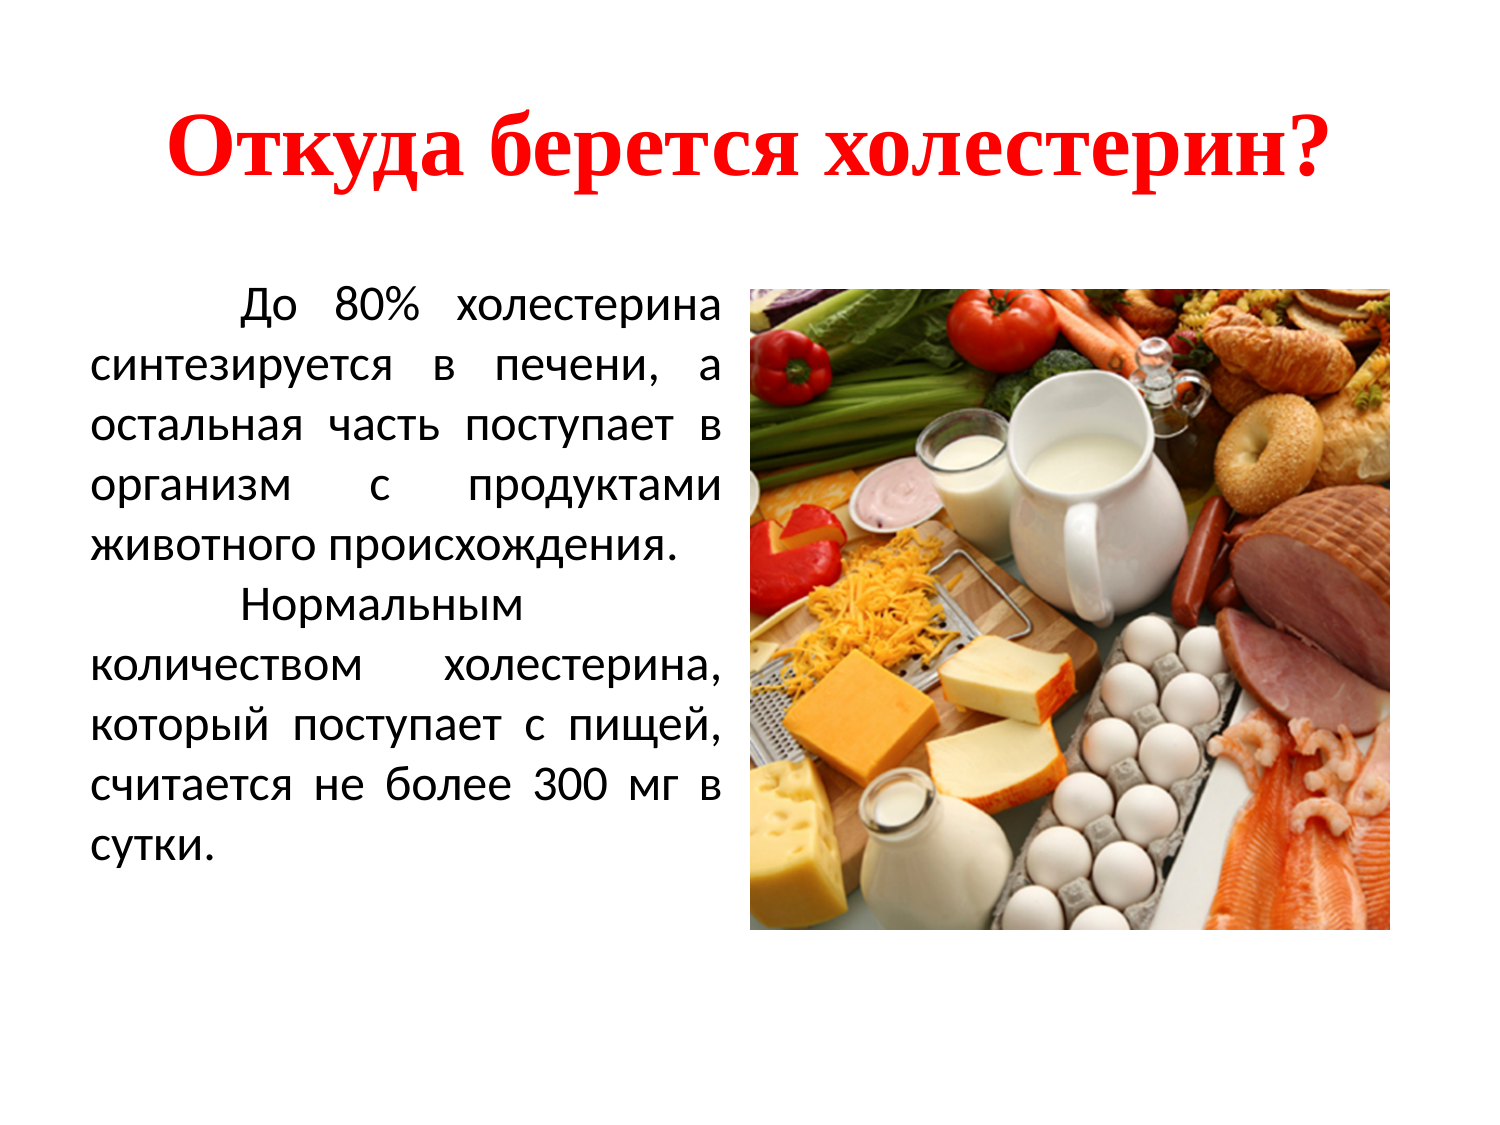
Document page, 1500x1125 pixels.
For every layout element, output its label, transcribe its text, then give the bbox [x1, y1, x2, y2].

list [749, 289, 1390, 930]
list До 80% холестерина синтезируется в печени, а остальная часть поступает в организм с продуктами животного происхождения. Нормальным количеством холестерина, который поступает с пищей, считается не более 300 мг в сутки. [75, 262, 738, 1005]
title Откуда берется холестерин? [75, 45, 1425, 233]
